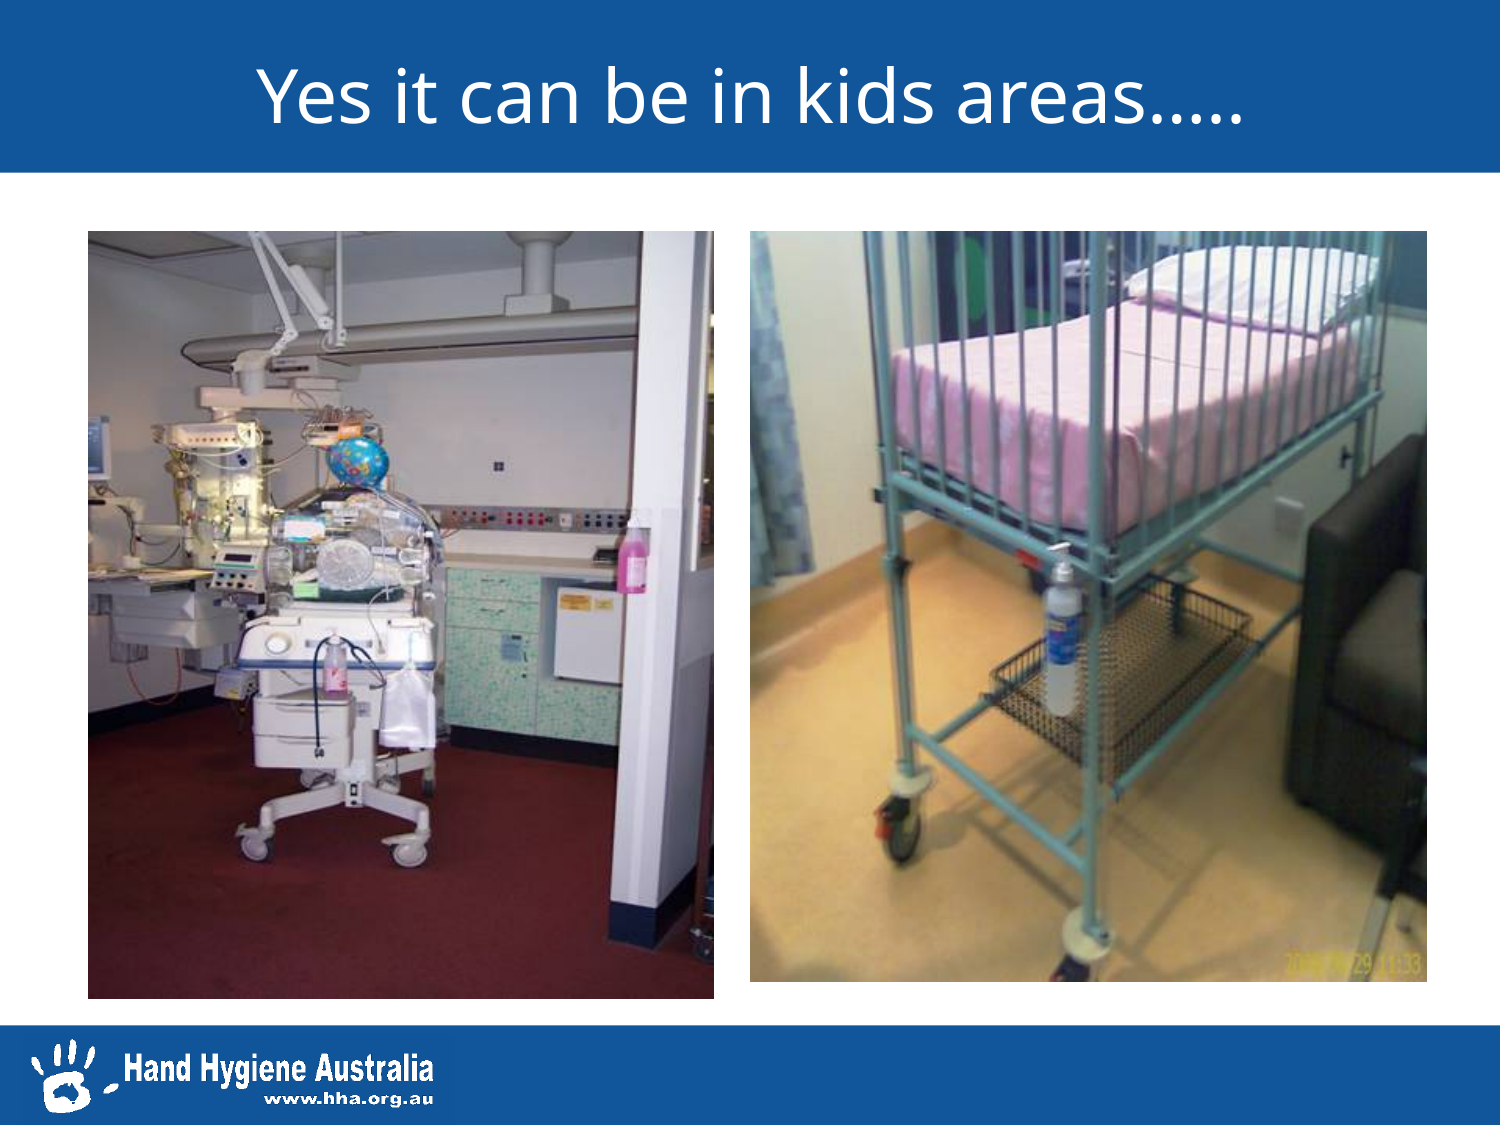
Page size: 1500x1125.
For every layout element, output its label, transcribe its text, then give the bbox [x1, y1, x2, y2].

picture [23, 1034, 455, 1125]
picture [88, 231, 714, 1000]
picture [749, 231, 1427, 982]
title Yes it can be in kids areas….. [76, 0, 1427, 188]
